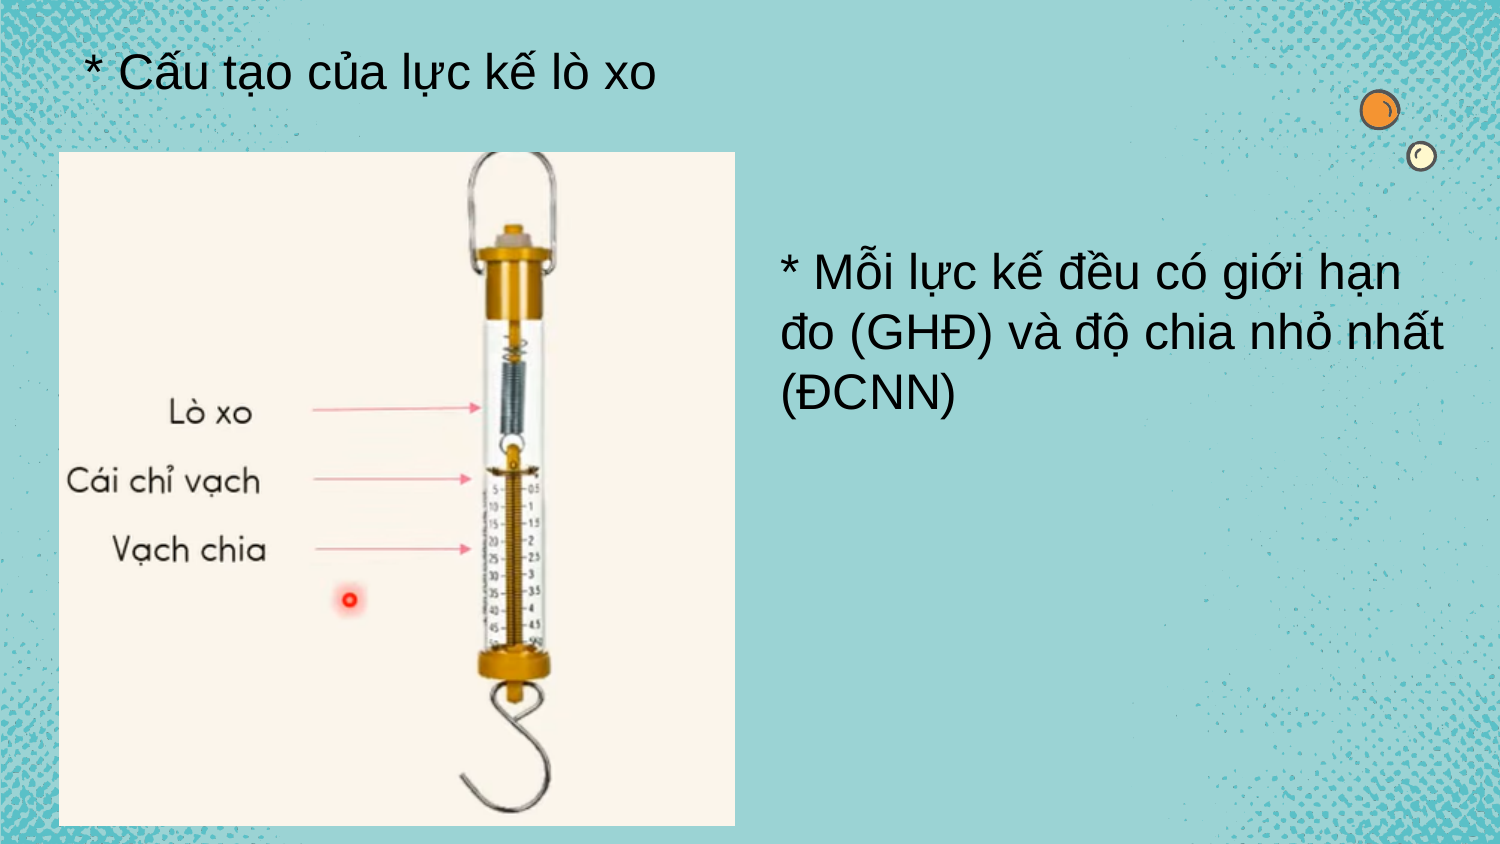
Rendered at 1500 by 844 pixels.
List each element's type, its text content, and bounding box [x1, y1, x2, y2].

picture [1, 0, 1500, 844]
text_box * Cấu tạo của lực kế lò xo [70, 31, 789, 107]
text_box * Mỗi lực kế đều có giới hạn đo (GHĐ) và độ chia nhỏ nhất (ĐCNN) [765, 232, 1484, 427]
